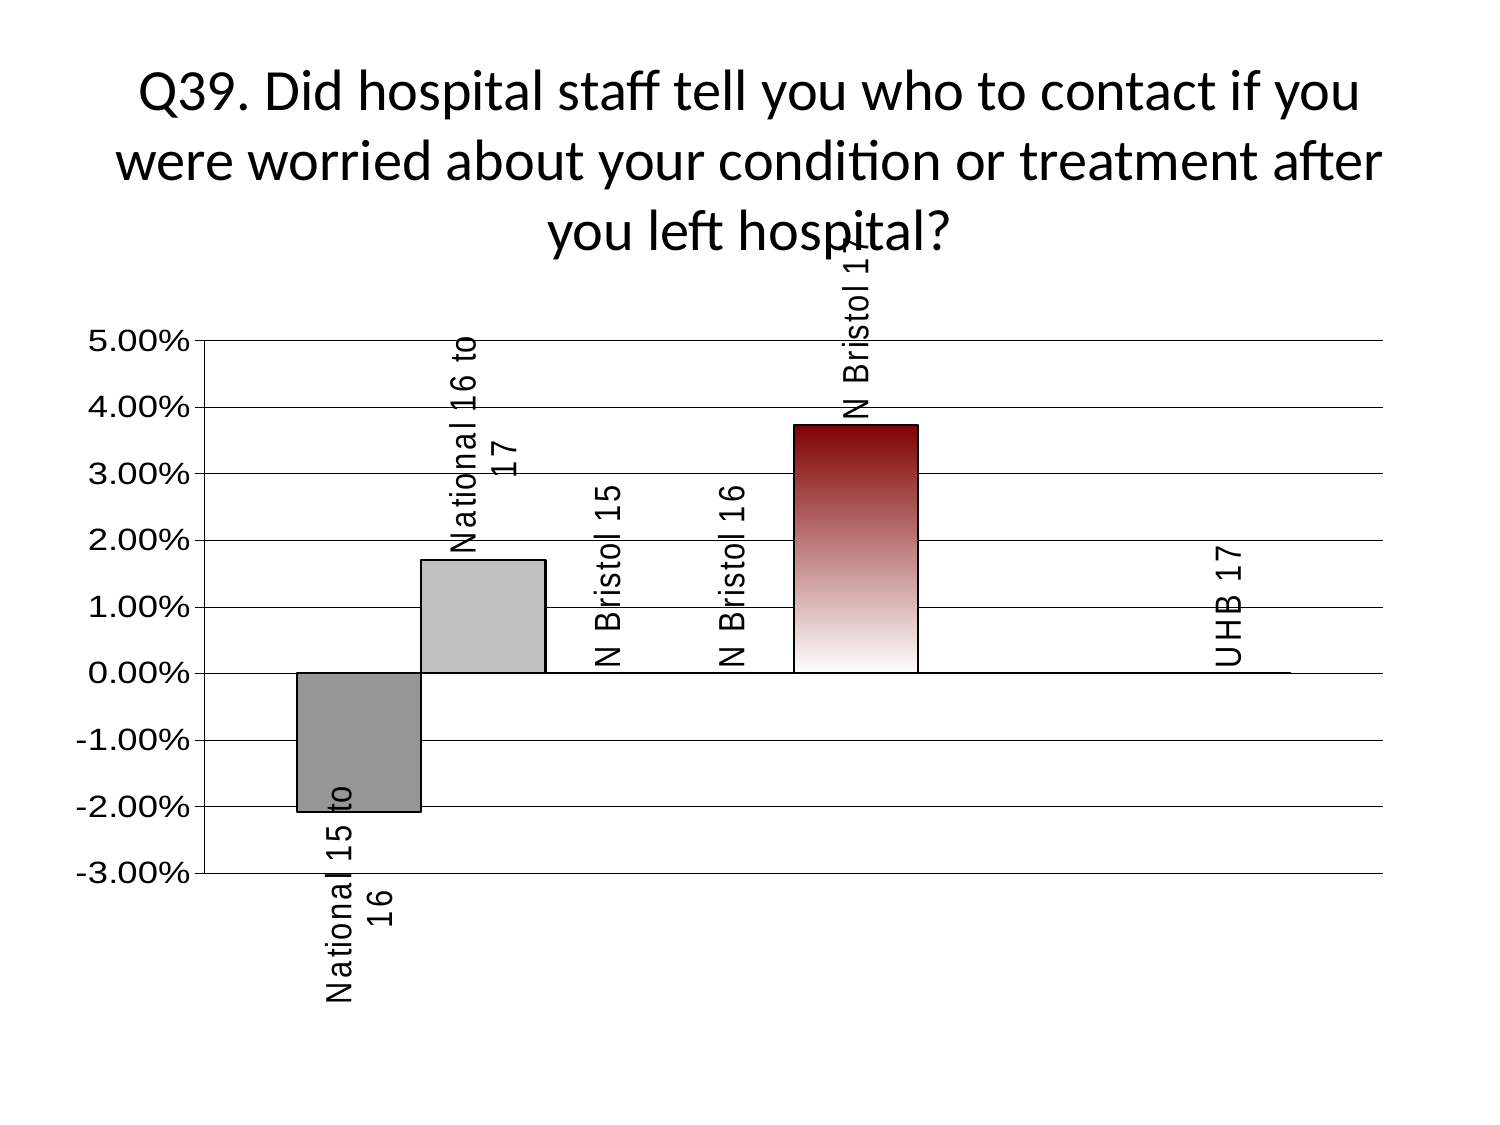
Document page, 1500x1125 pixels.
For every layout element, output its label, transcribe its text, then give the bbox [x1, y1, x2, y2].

title Q39. Did hospital staff tell you who to contact if you were worried about your condition or treatment after you left hospital? [75, 45, 1425, 233]
chart [74, 262, 1426, 1006]
